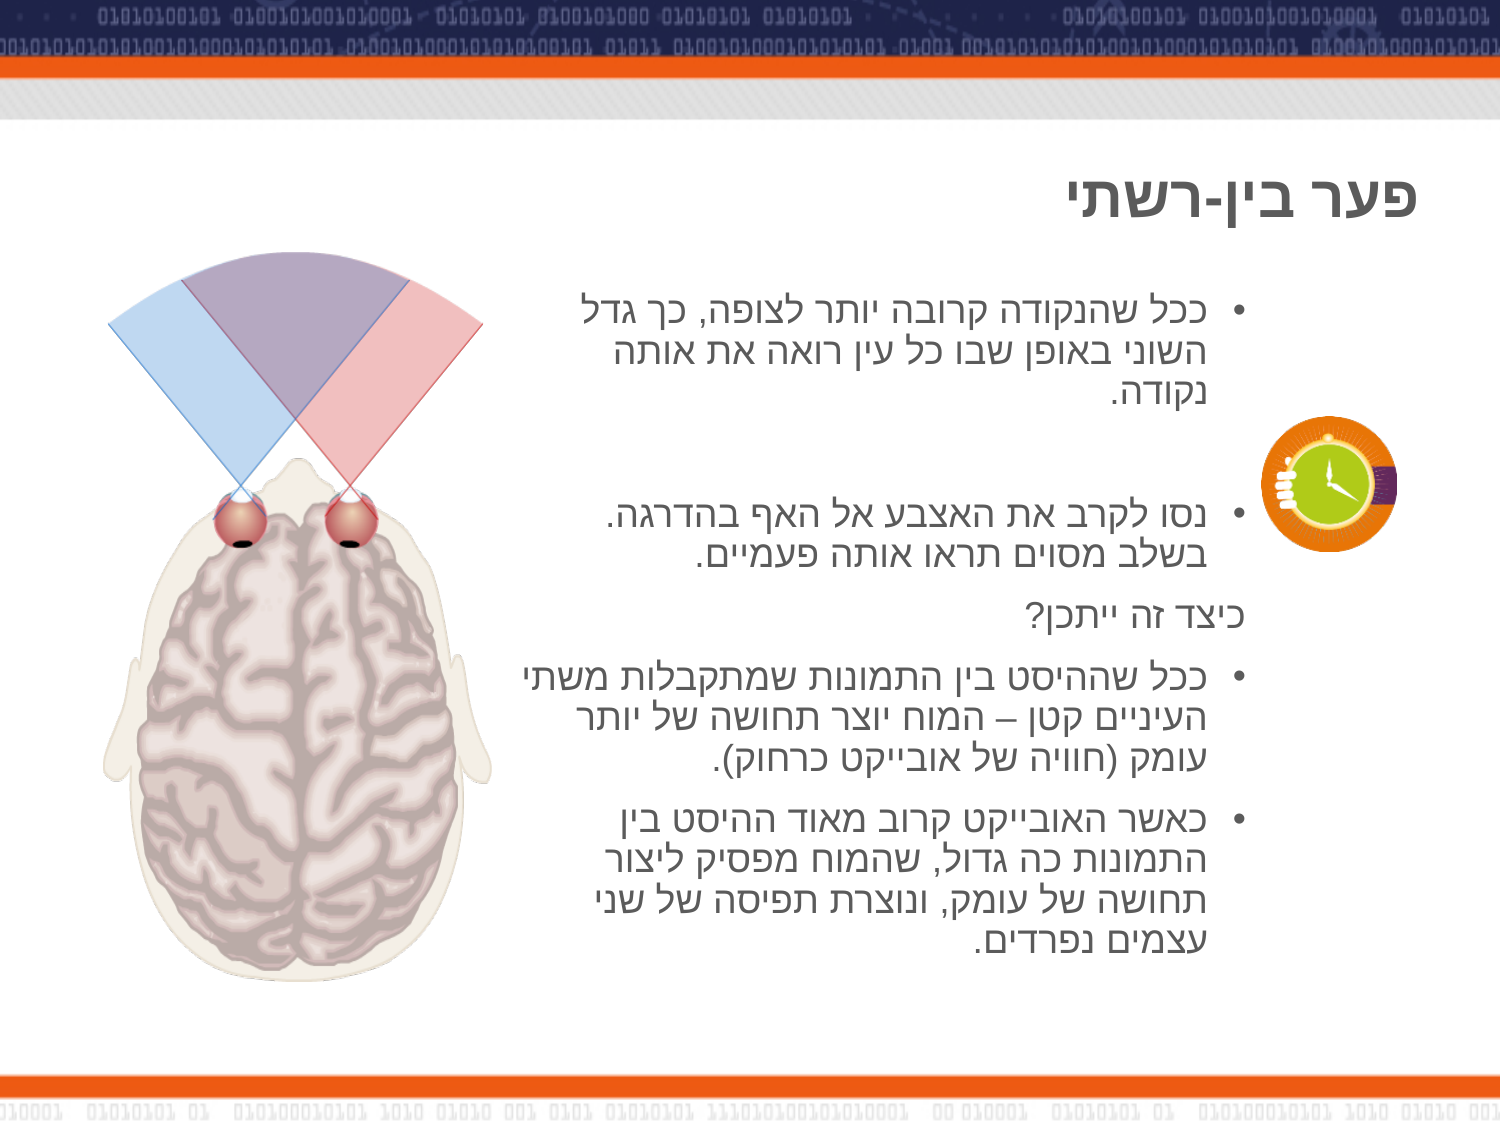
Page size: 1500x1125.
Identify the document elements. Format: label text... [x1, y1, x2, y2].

title פער בין-רשתי [140, 89, 1435, 307]
list ככל שהנקודה קרובה יותר לצופה, כך גדל השוני באופן שבו כל עין רואה את אותה נקודה. נסו לקרב את האצבע אל האף בהדרגה. בשלב מסוים תראו אותה פעמיים. כיצד זה ייתכן? ככל שההיסט בין התמונות שמתקבלות משתי העיניים קטן – המוח יוצר תחושה של יותר עומק (חוויה של אובייקט כרחוק). כאשר האובייקט קרוב מאוד ההיסט בין התמונות כה גדול, שהמוח מפסיק ליצור תחושה של עומק, ונוצרת תפיסה של שני עצמים נפרדים. [492, 283, 1262, 998]
picture [0, 0, 1500, 1125]
